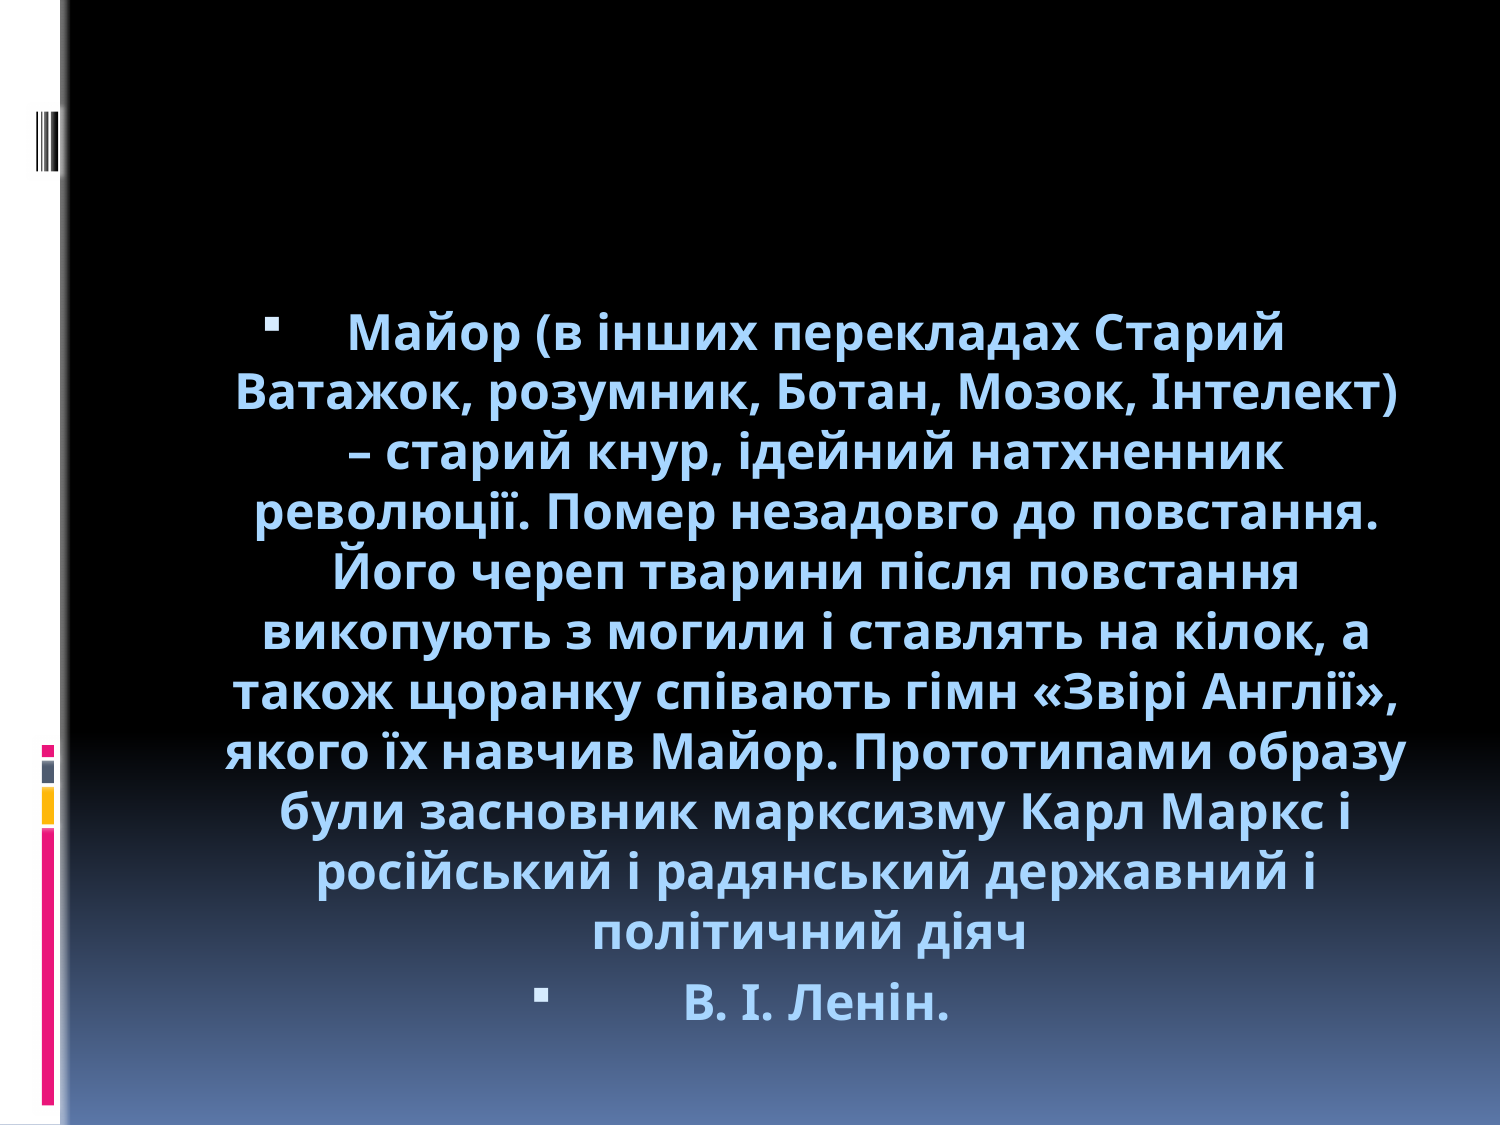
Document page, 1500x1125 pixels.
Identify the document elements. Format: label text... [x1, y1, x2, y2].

list Майор (в інших перекладах Старий Ватажок, розумник, Ботан, Мозок, Інтелект) – старий кнур, ідейний натхненник революції. Помер незадовго до повстання. Його череп тварини після повстання викопують з могили і ставлять на кілок, а також щоранку співають гімн «Звірі Англії», якого їх навчив Майор. Прототипами образу були засновник марксизму Карл Маркс і російський і радянський державний і політичний діяч В. І. Ленін. [150, 292, 1425, 1043]
